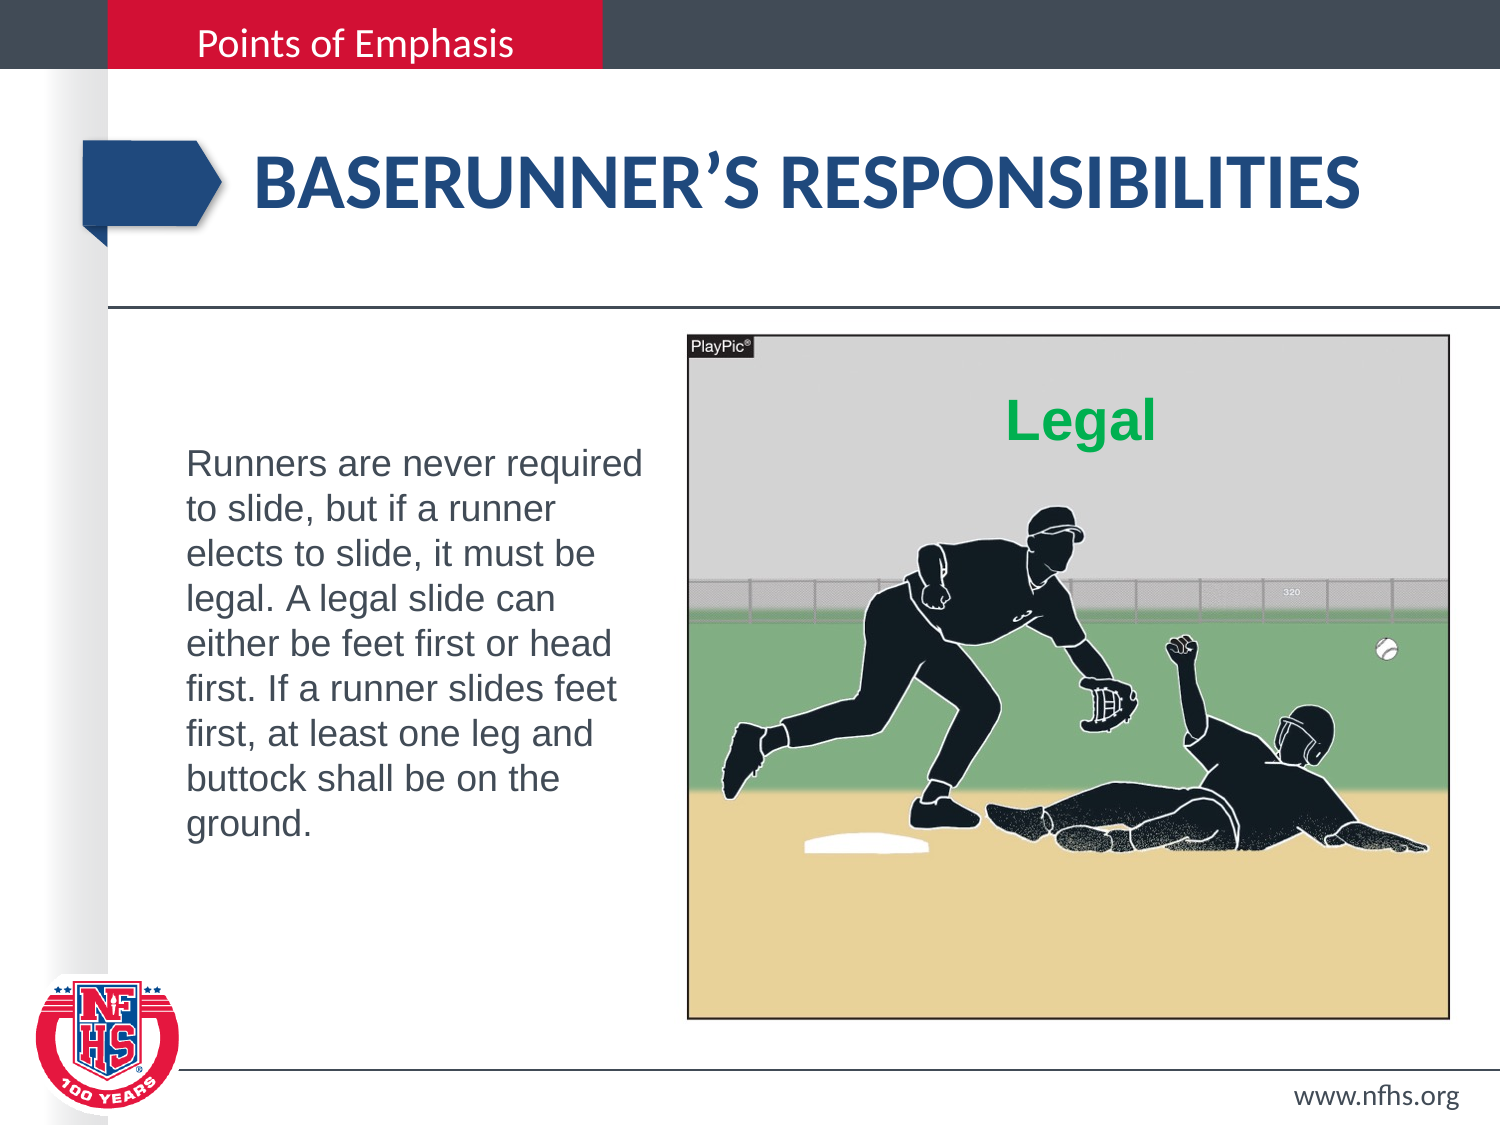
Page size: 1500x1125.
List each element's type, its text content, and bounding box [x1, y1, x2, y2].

title Baserunner’s responsibilities [238, 85, 1473, 285]
footer www.nfhs.org [1229, 1069, 1475, 1119]
text_box Runners are never required to slide, but if a runner elects to slide, it must be legal. A legal slide can either be feet first or head first. If a runner slides feet first, at least one leg and buttock shall be on the ground. [171, 431, 660, 852]
picture [25, 967, 188, 1123]
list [674, 320, 1461, 1033]
